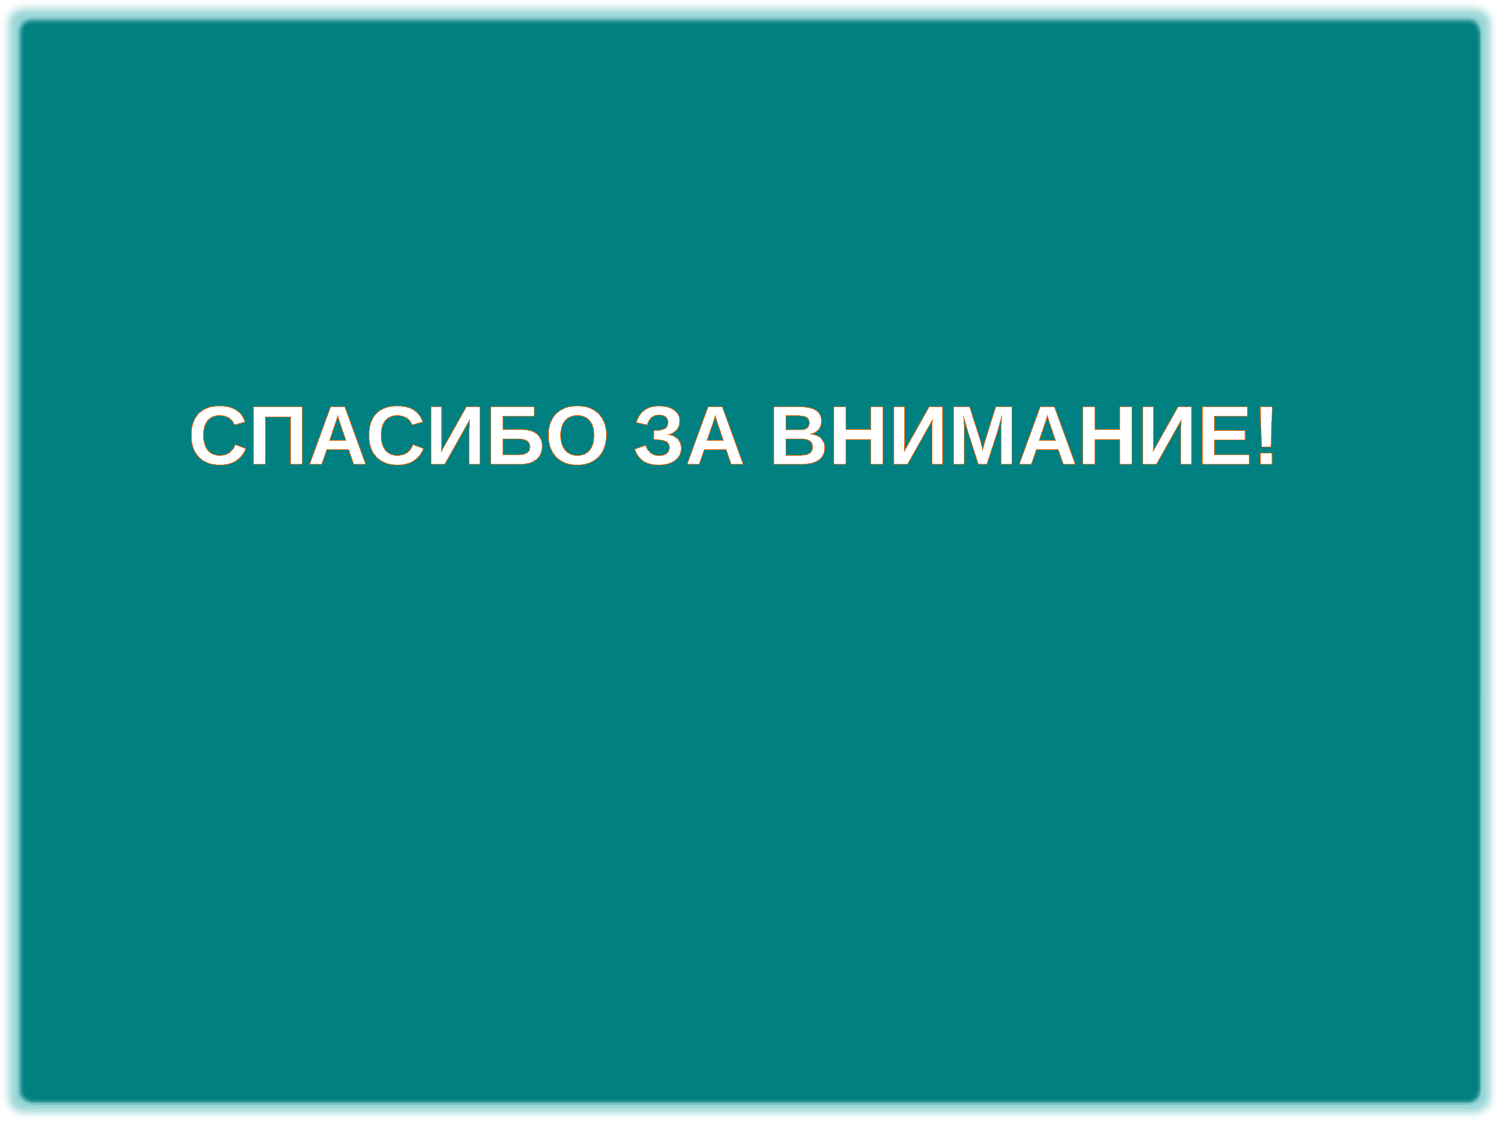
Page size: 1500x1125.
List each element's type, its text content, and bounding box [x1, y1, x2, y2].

text_box Спасибо за внимание! [22, 373, 1446, 519]
text_box [22, 22, 1477, 1101]
